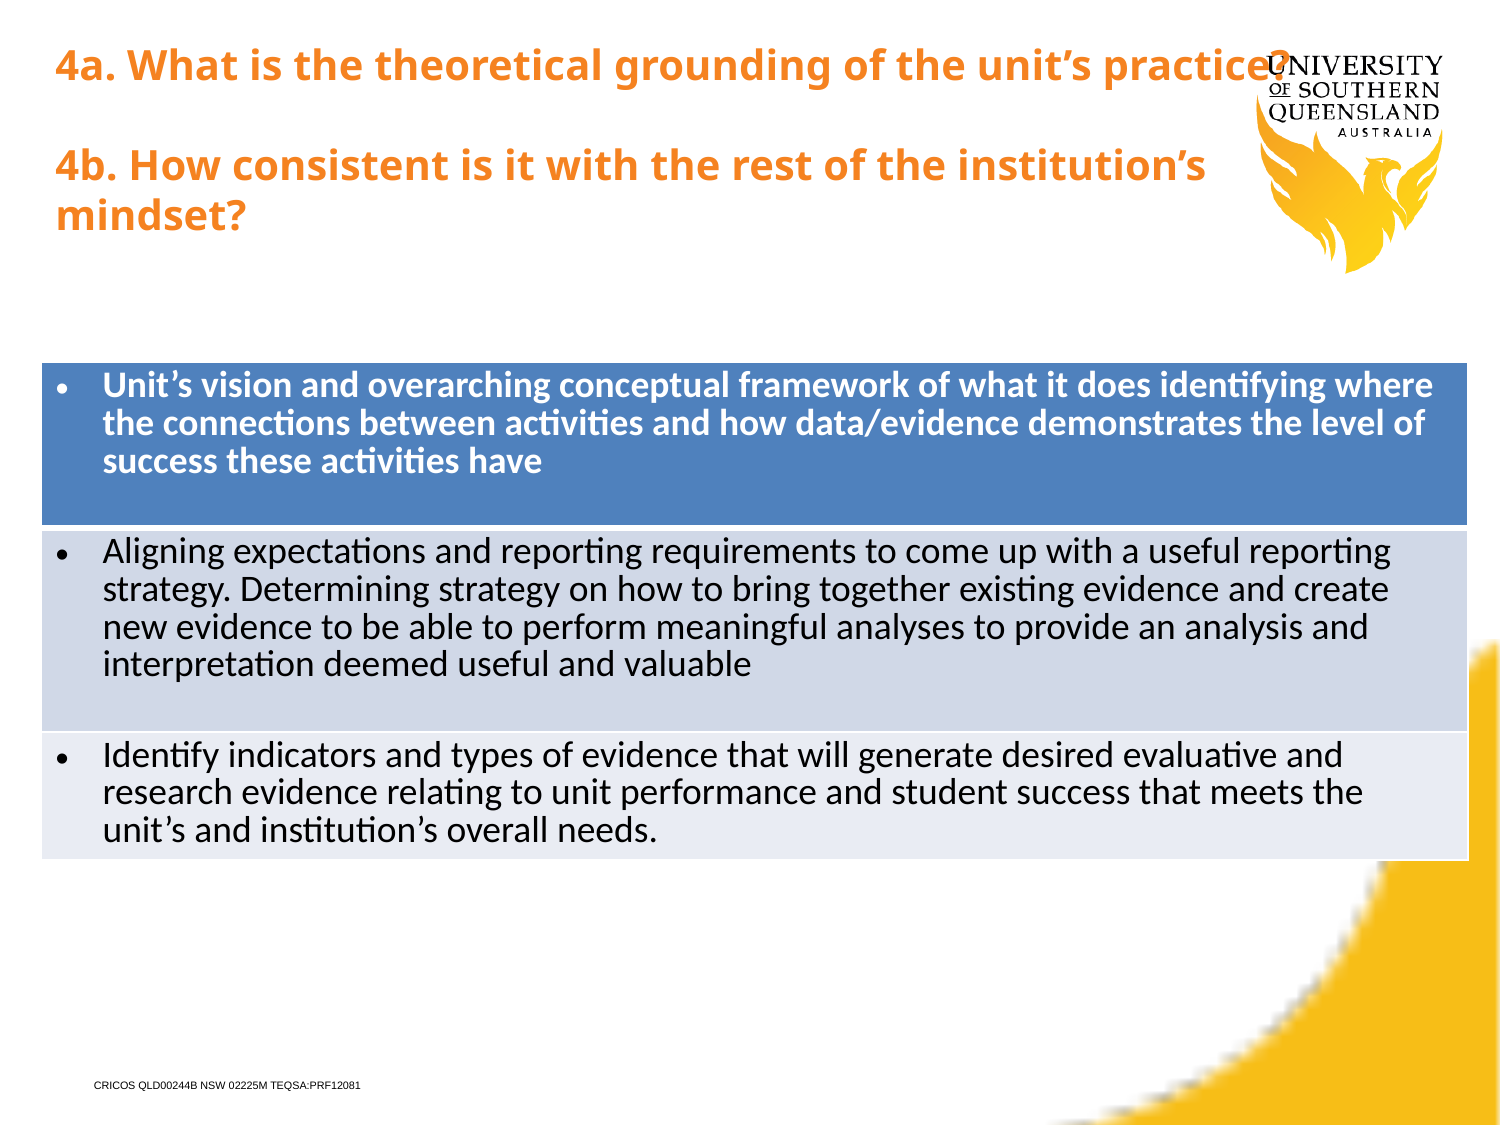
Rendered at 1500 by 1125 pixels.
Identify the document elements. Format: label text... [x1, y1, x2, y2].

table_header Unit’s vision and overarching conceptual framework of what it does identifying where the connections between activities and how data/evidence demonstrates the level of success these activities have [42, 363, 1467, 525]
title 4a. What is the theoretical grounding of the unit’s practice? 4b. How consistent is it with the rest of the institution’s mindset? [40, 31, 1338, 231]
table_cell Identify indicators and types of evidence that will generate desired evaluative and research evidence relating to unit performance and student success that meets the unit’s and institution’s overall needs. [42, 733, 1467, 859]
table_cell Aligning expectations and reporting requirements to come up with a useful reporting strategy. Determining strategy on how to bring together existing evidence and create new evidence to be able to perform meaningful analyses to provide an analysis and interpretation deemed useful and valuable [42, 531, 1467, 731]
picture [1164, 0, 1500, 368]
